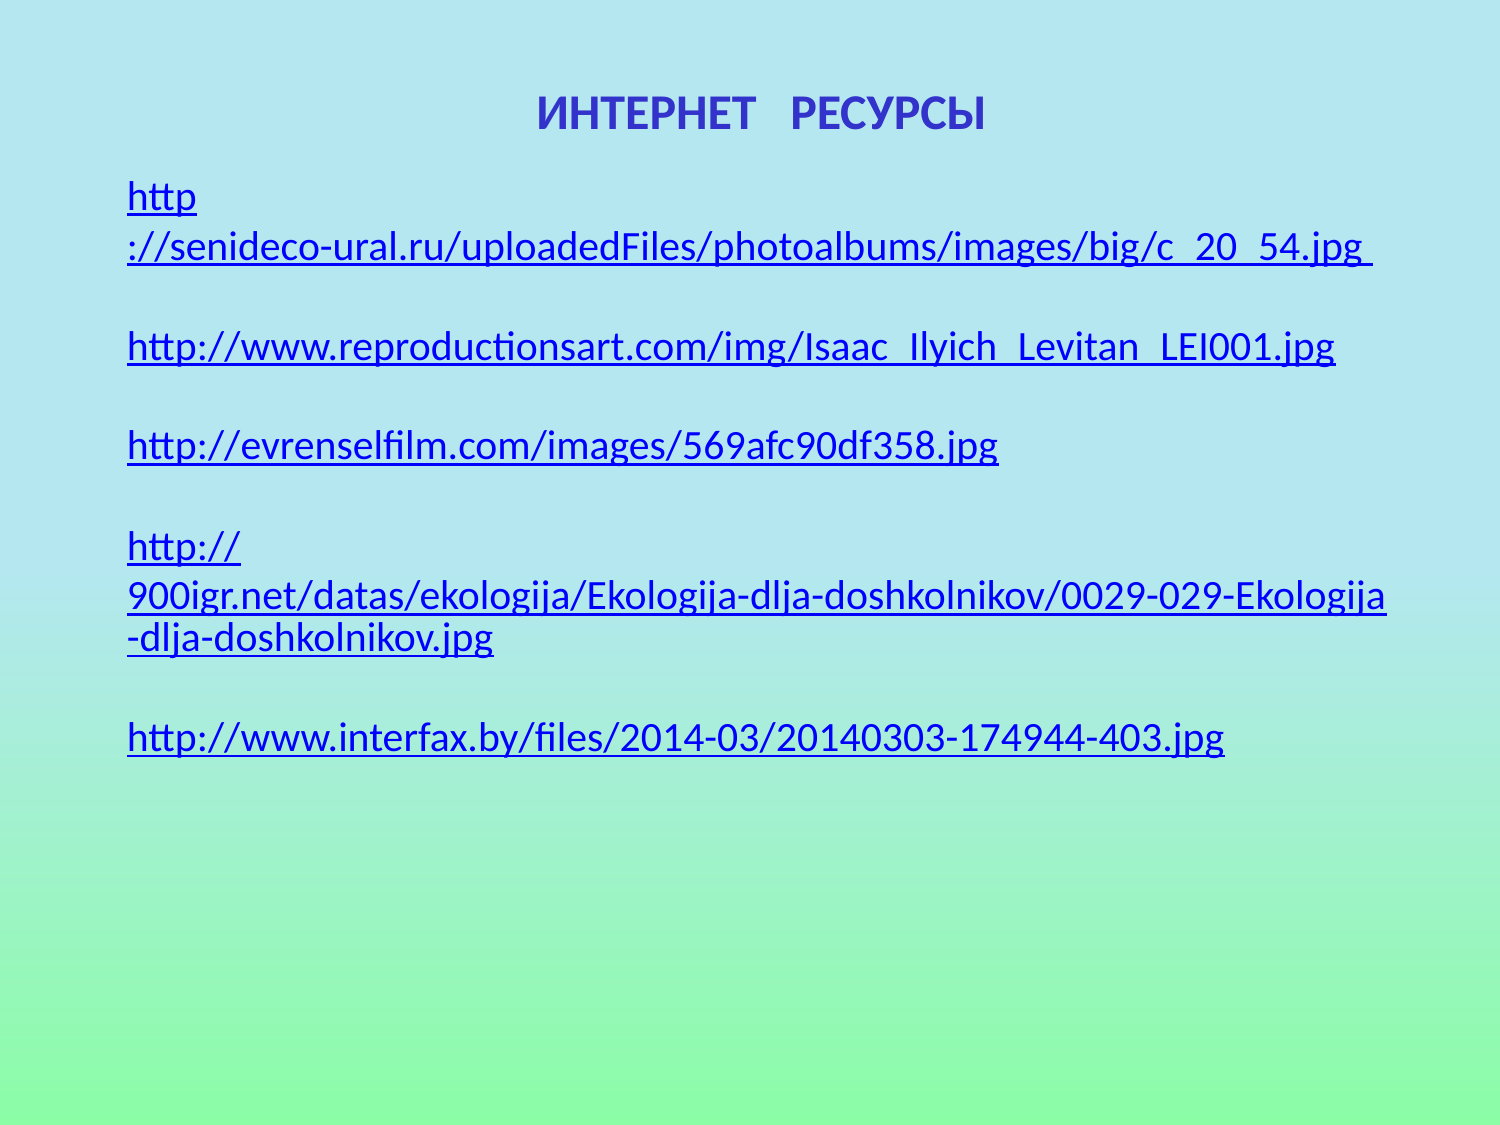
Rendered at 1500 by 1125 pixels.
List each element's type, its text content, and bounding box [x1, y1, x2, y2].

text_box http://senideco-ural.ru/uploadedFiles/photoalbums/images/big/c_20_54.jpg http://www.reproductionsart.com/img/Isaac_Ilyich_Levitan_LEI001.jpg http://evrenselfilm.com/images/569afc90df358.jpg http://900igr.net/datas/ekologija/Ekologija-dlja-doshkolnikov/0029-029-Ekologija-dlja-doshkolnikov.jpg http://www.interfax.by/files/2014-03/20140303-174944-403.jpg [112, 160, 1412, 871]
text_box ИНТЕРНЕТ РЕСУРСЫ [521, 71, 1002, 147]
